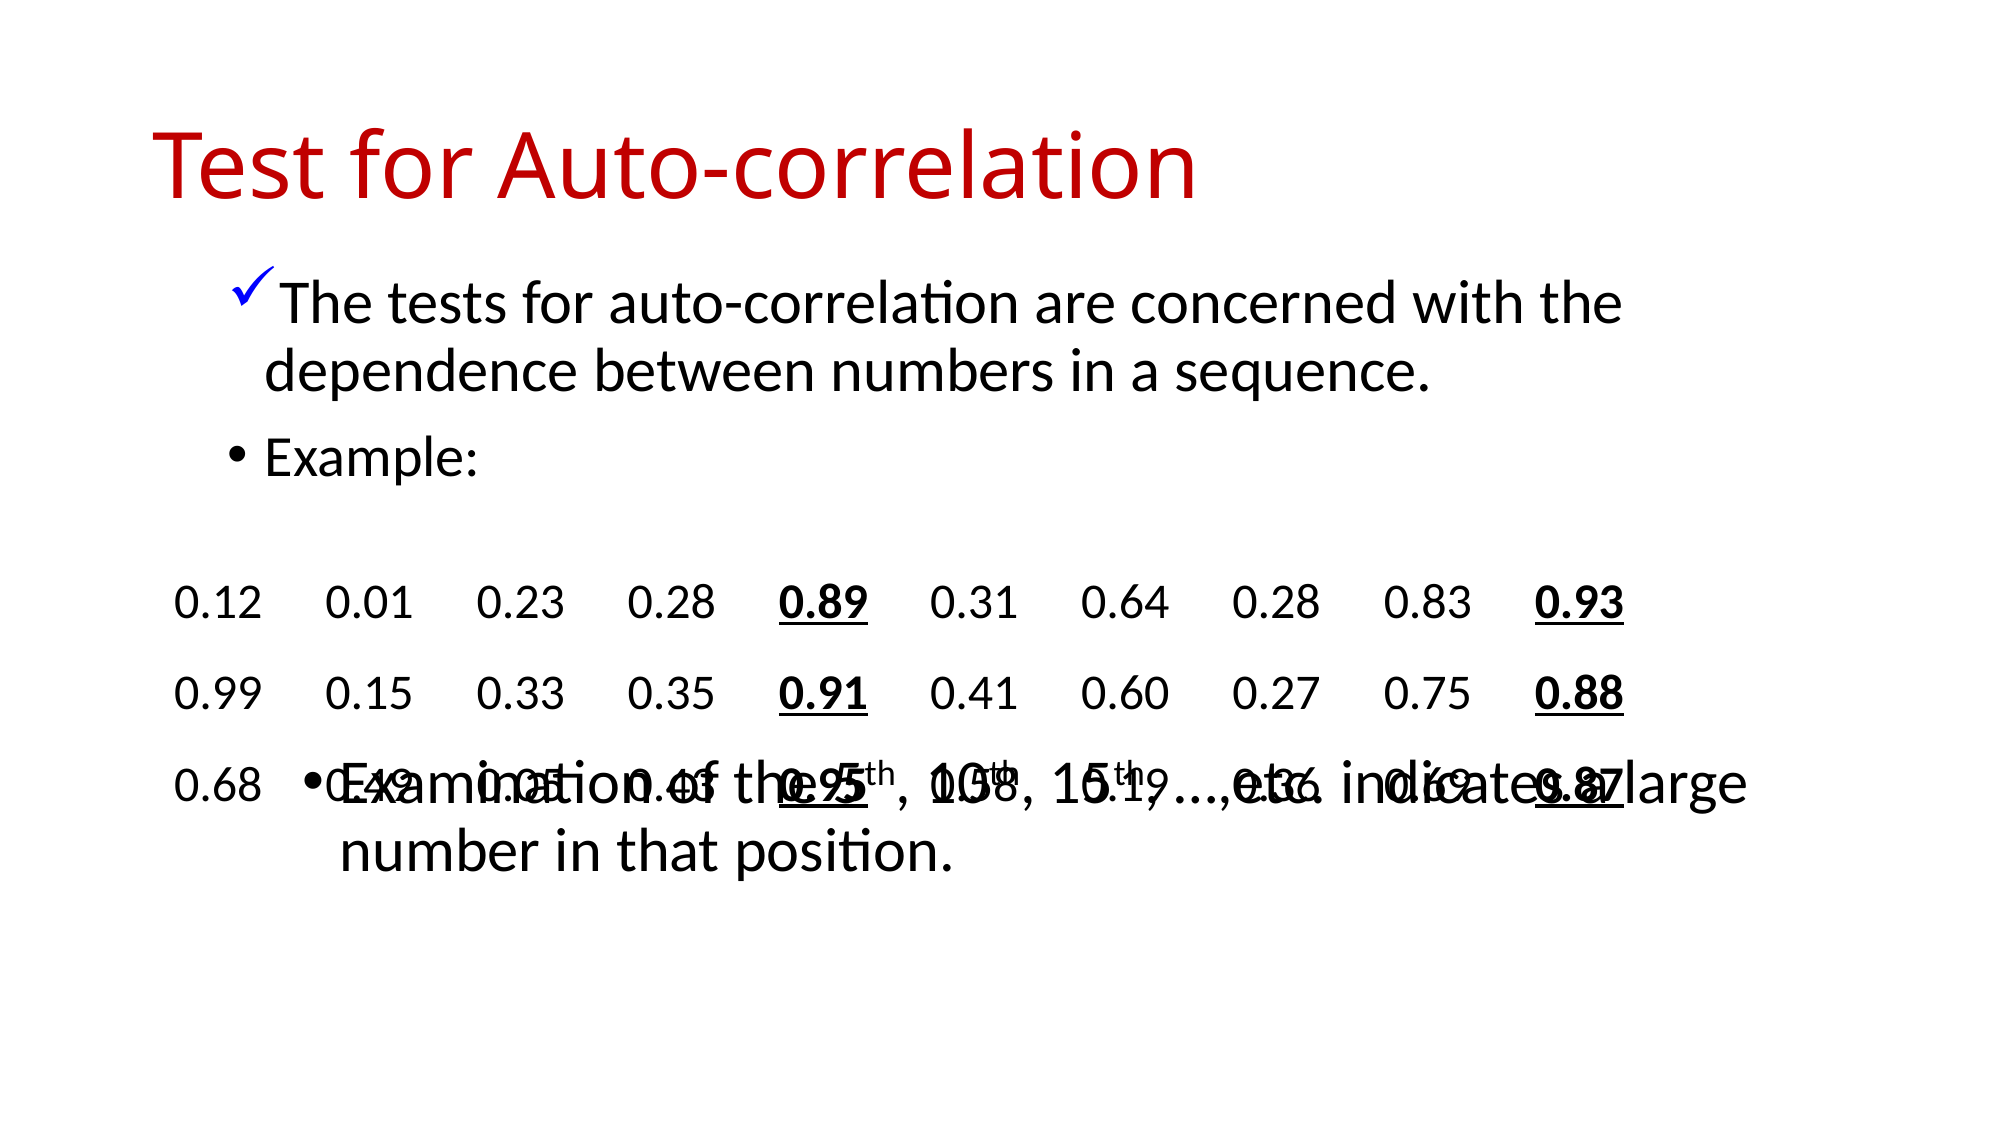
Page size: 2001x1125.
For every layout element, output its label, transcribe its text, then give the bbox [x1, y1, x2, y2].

table_cell 0.05 [459, 756, 610, 848]
table_cell 0.87 [1517, 756, 1669, 848]
table_cell 0.15 [308, 665, 459, 756]
table_header 0.01 [308, 573, 459, 665]
title Test for Auto-correlation [137, 59, 1863, 278]
table_cell 0.69 [1366, 756, 1517, 848]
table_cell 0.41 [913, 665, 1064, 756]
table_cell 0.68 [157, 756, 308, 848]
table_cell 0.43 [610, 756, 761, 848]
table_cell 0.60 [1064, 665, 1215, 756]
table_cell 0.33 [459, 665, 610, 756]
table_header 0.28 [610, 573, 761, 665]
list The tests for auto-correlation are concerned with the dependence between numbers in a sequence. Example: Examination of the 5th, 10th, 15th, …,etc. indicates a large number in that position. [212, 262, 1788, 1059]
table_cell 0.99 [157, 665, 308, 756]
table_cell 0.49 [308, 756, 459, 848]
table_header 0.23 [459, 573, 610, 665]
table_header 0.89 [761, 573, 913, 665]
table_header 0.28 [1215, 573, 1366, 665]
table_header 0.31 [913, 573, 1064, 665]
table_cell 0.19 [1064, 756, 1215, 848]
table_header 0.64 [1064, 573, 1215, 665]
table_header 0.93 [1517, 573, 1669, 665]
table_cell 0.36 [1215, 756, 1366, 848]
table_cell 0.75 [1366, 665, 1517, 756]
table_header 0.12 [157, 573, 308, 665]
table_header 0.83 [1366, 573, 1517, 665]
table_cell 0.95 [761, 756, 913, 848]
table_cell 0.91 [761, 665, 913, 756]
table_cell 0.35 [610, 665, 761, 756]
table_cell 0.27 [1215, 665, 1366, 756]
table_cell 0.58 [913, 756, 1064, 848]
table_cell 0.88 [1517, 665, 1669, 756]
